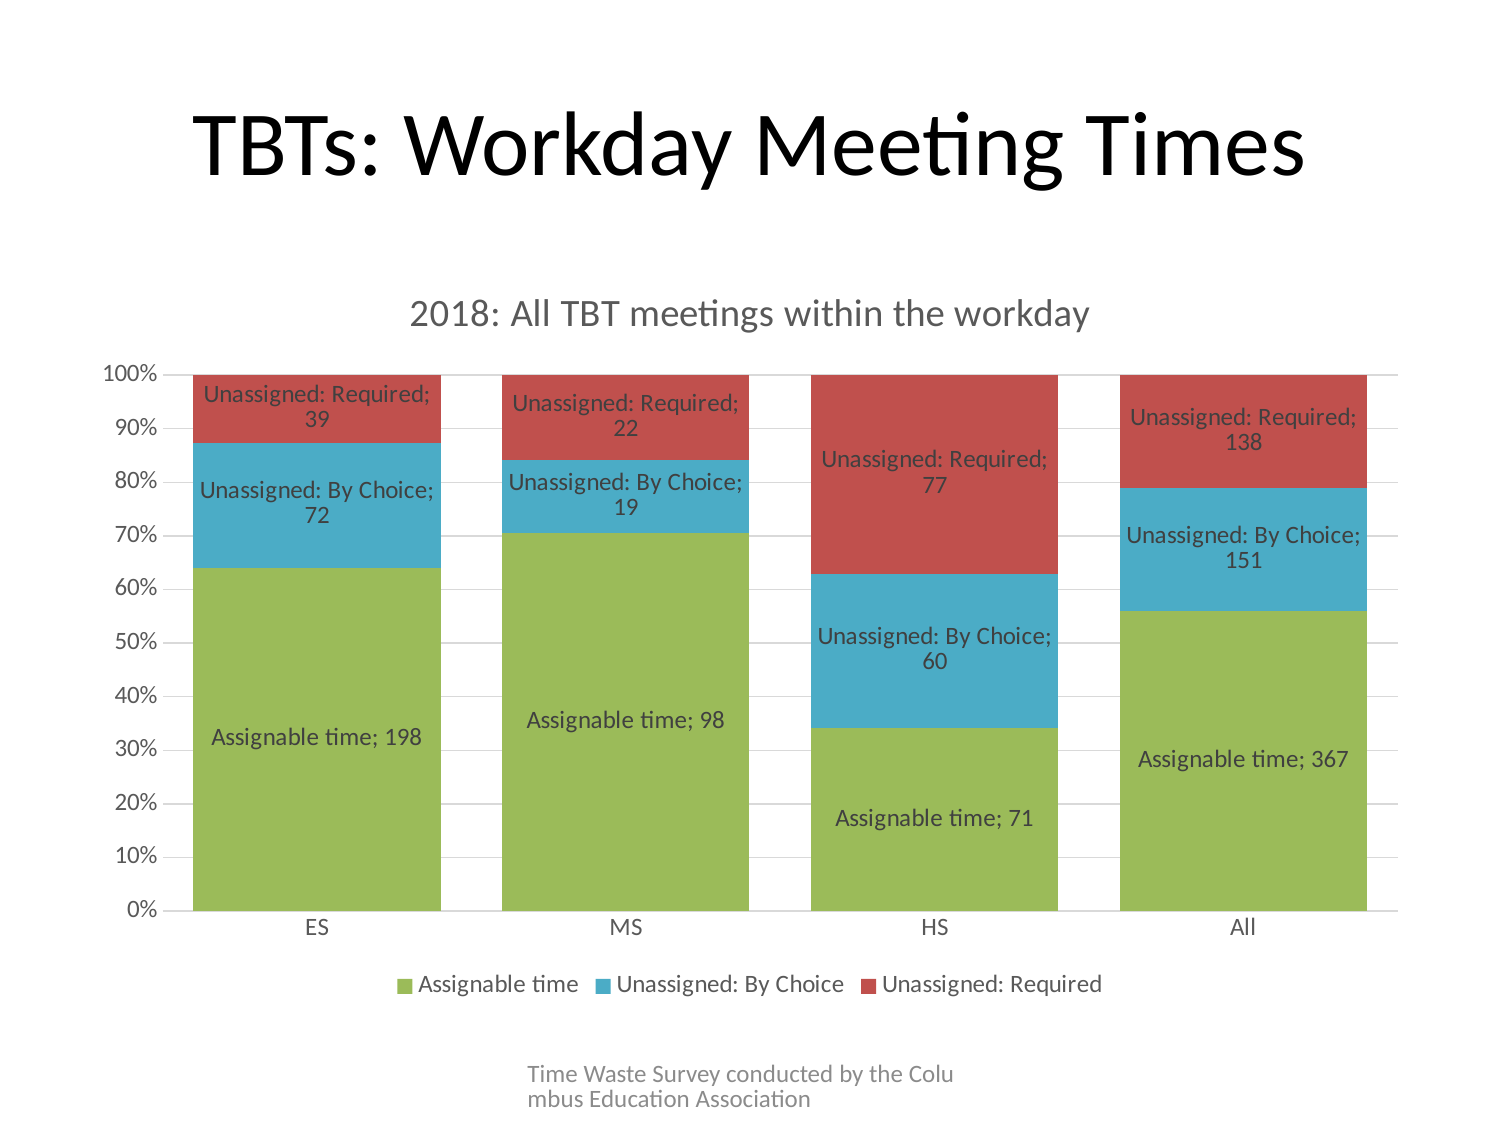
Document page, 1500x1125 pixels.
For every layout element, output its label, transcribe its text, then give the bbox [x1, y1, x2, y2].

footer Time Waste Survey conducted by the Columbus Education Association [512, 1042, 988, 1103]
chart [74, 262, 1426, 1006]
title TBTs: Workday Meeting Times [75, 45, 1425, 233]
